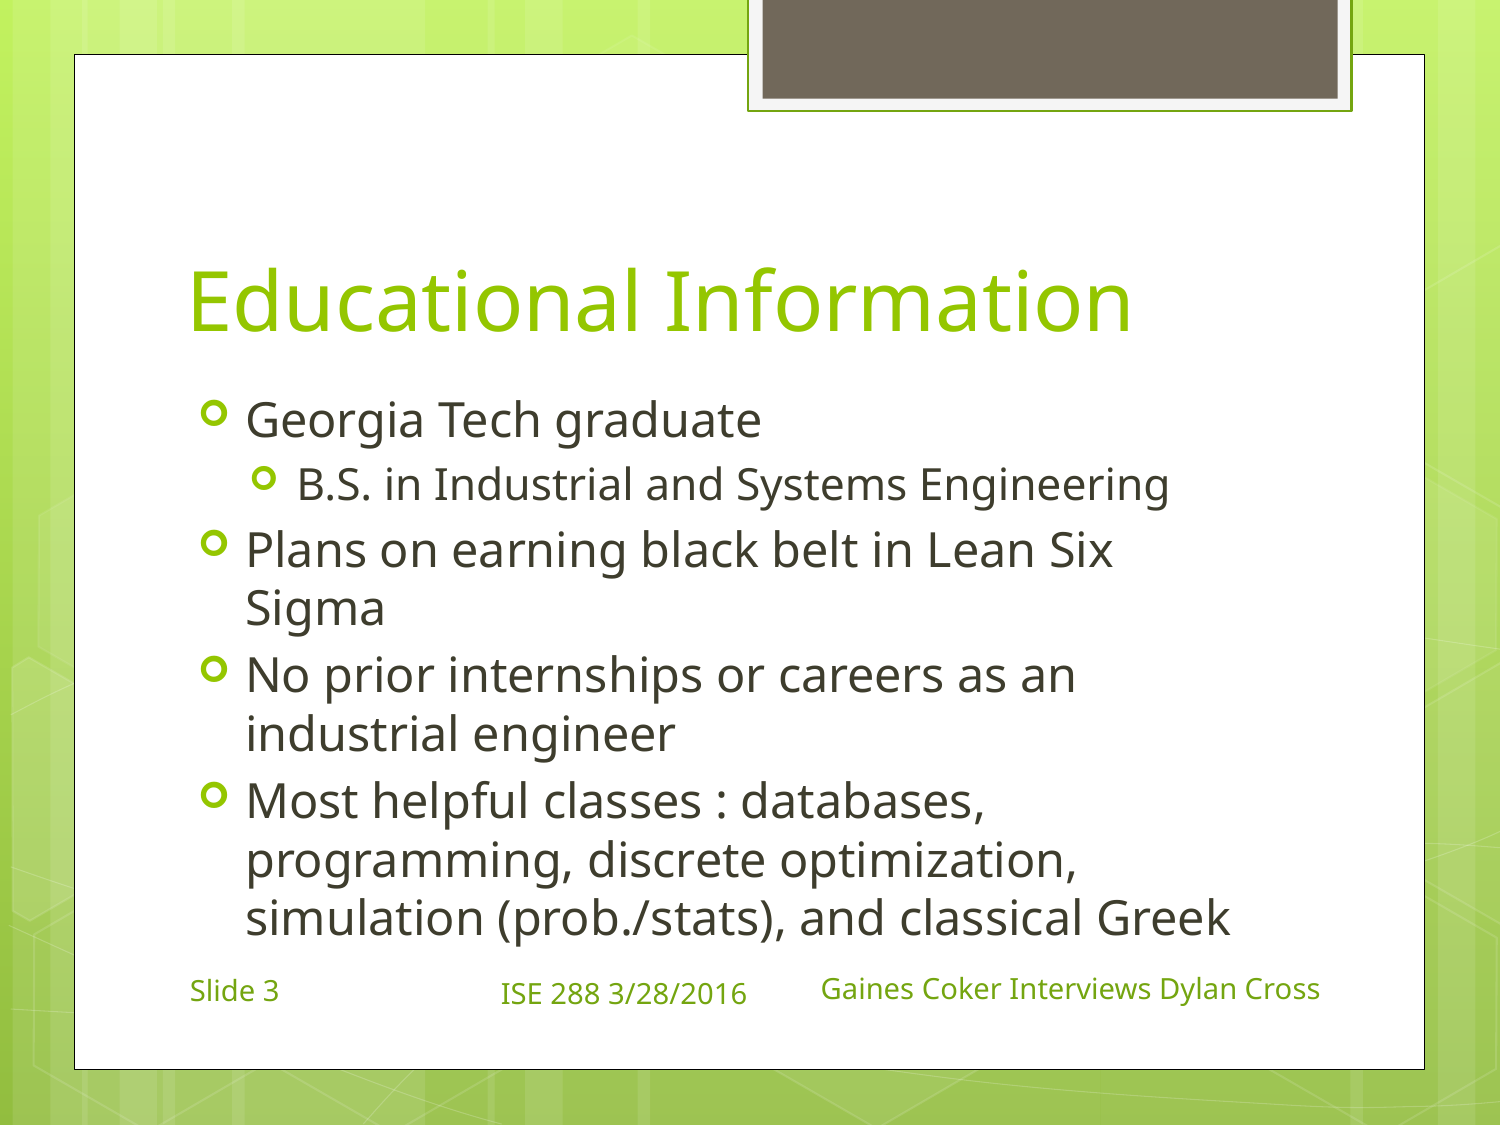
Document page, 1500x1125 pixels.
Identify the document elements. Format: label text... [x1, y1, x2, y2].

title Educational Information [171, 168, 1324, 357]
slide_number 3 [174, 962, 394, 1023]
footer Gaines Coker Interviews Dylan Cross [761, 960, 1336, 1020]
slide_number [412, 962, 763, 1023]
list Georgia Tech graduate B.S. in Industrial and Systems Engineering Plans on earning black belt in Lean Six Sigma No prior internships or careers as an industrial engineer Most helpful classes : databases, programming, discrete optimization, simulation (prob./stats), and classical Greek [171, 381, 1283, 957]
